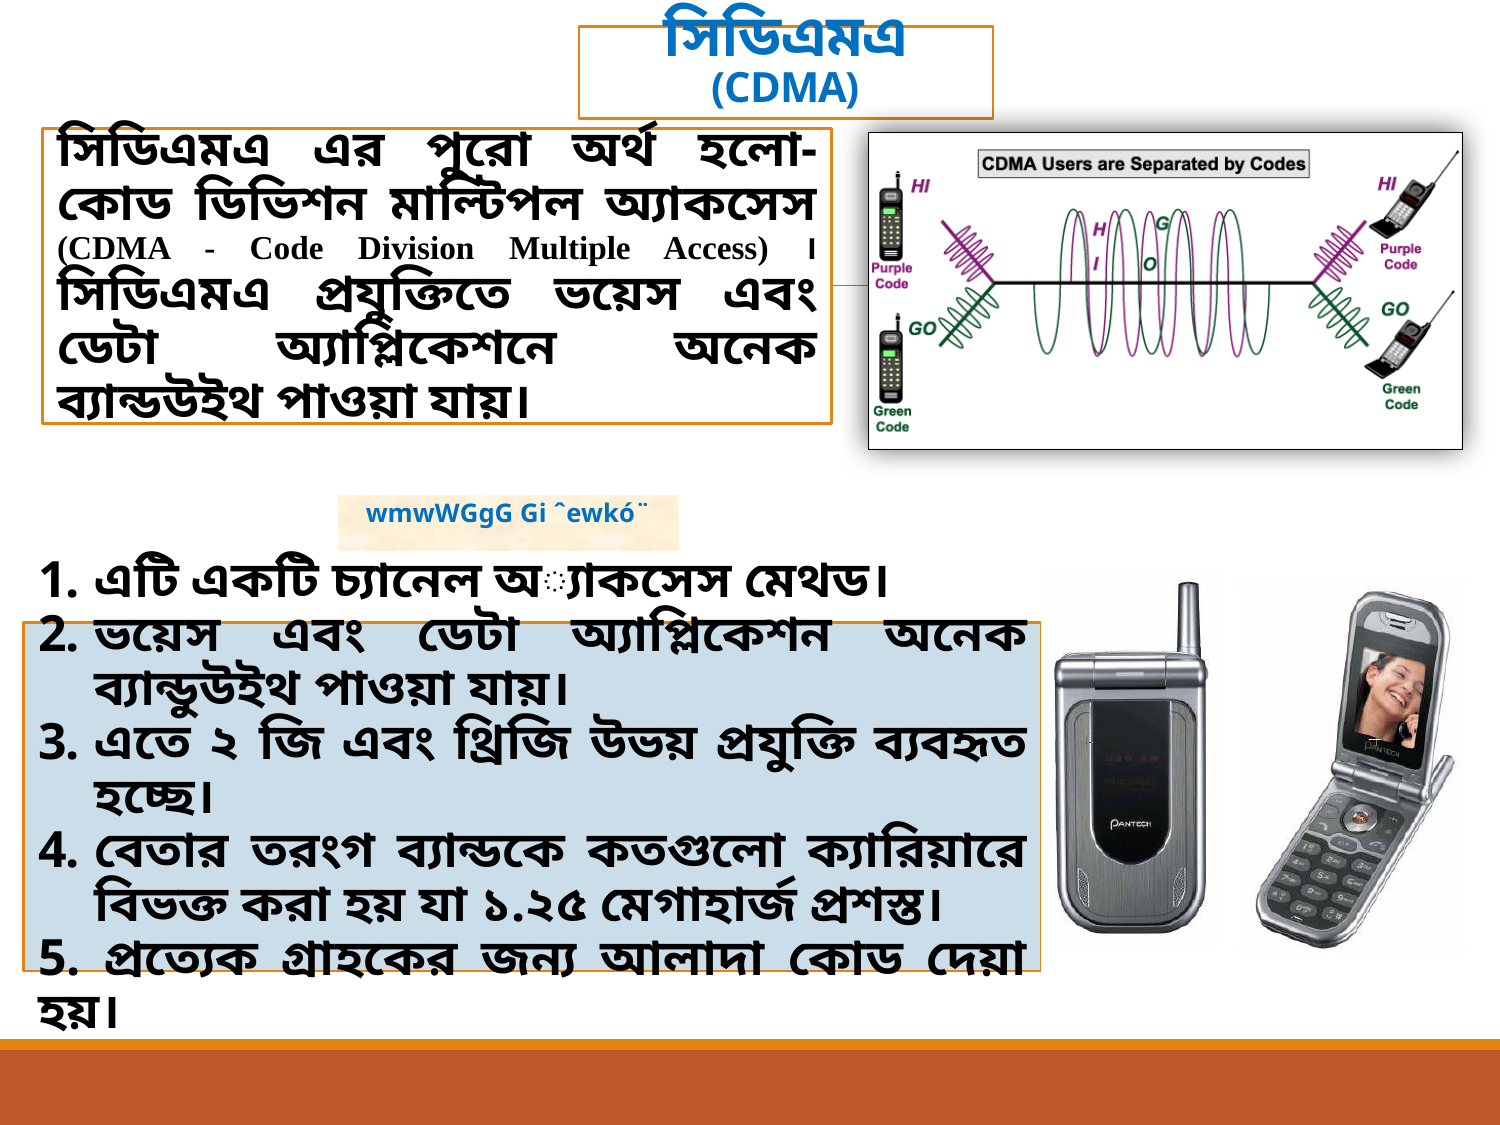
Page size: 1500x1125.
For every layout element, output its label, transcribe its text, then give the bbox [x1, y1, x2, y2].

picture [1040, 516, 1488, 996]
text_box সিডিএমএ এর পুরো অর্থ হলো- কোড ডিভিশন মাল্টিপল অ্যাকসেস (CDMA - Code Division Multiple Access) । সিডিএমএ প্রযুক্তিতে ভয়েস এবং ডেটা অ্যাপ্লিকেশনে অনেক ব্যান্ডউইথ পাওয়া যায়। [41, 127, 833, 425]
text_box wmwWGgG Gi ˆewkó¨ [338, 495, 679, 551]
text_box এটি একটি চ্যানেল অ্যাকসেস মেথড। ভয়েস এবং ডেটা অ্যাপ্লিকেশন অনেক ব্যান্ডুউইথ পাওয়া যায়। এতে ২ জি এবং থ্রিজি উভয় প্রযুক্তি ব্যবহৃত হচ্ছে। বেতার তরংগ ব্যান্ডকে কতগুলো ক্যারিয়ারে বিভক্ত করা হয় যা ১.২৫ মেগাহার্জ প্রশস্ত। 5. প্রত্যেক গ্রাহকের জন্য আলাদা কোড দেয়া হয়। [22, 621, 1038, 972]
picture [867, 132, 1463, 451]
title সিডিএমএ (CDMA) [578, 25, 994, 120]
